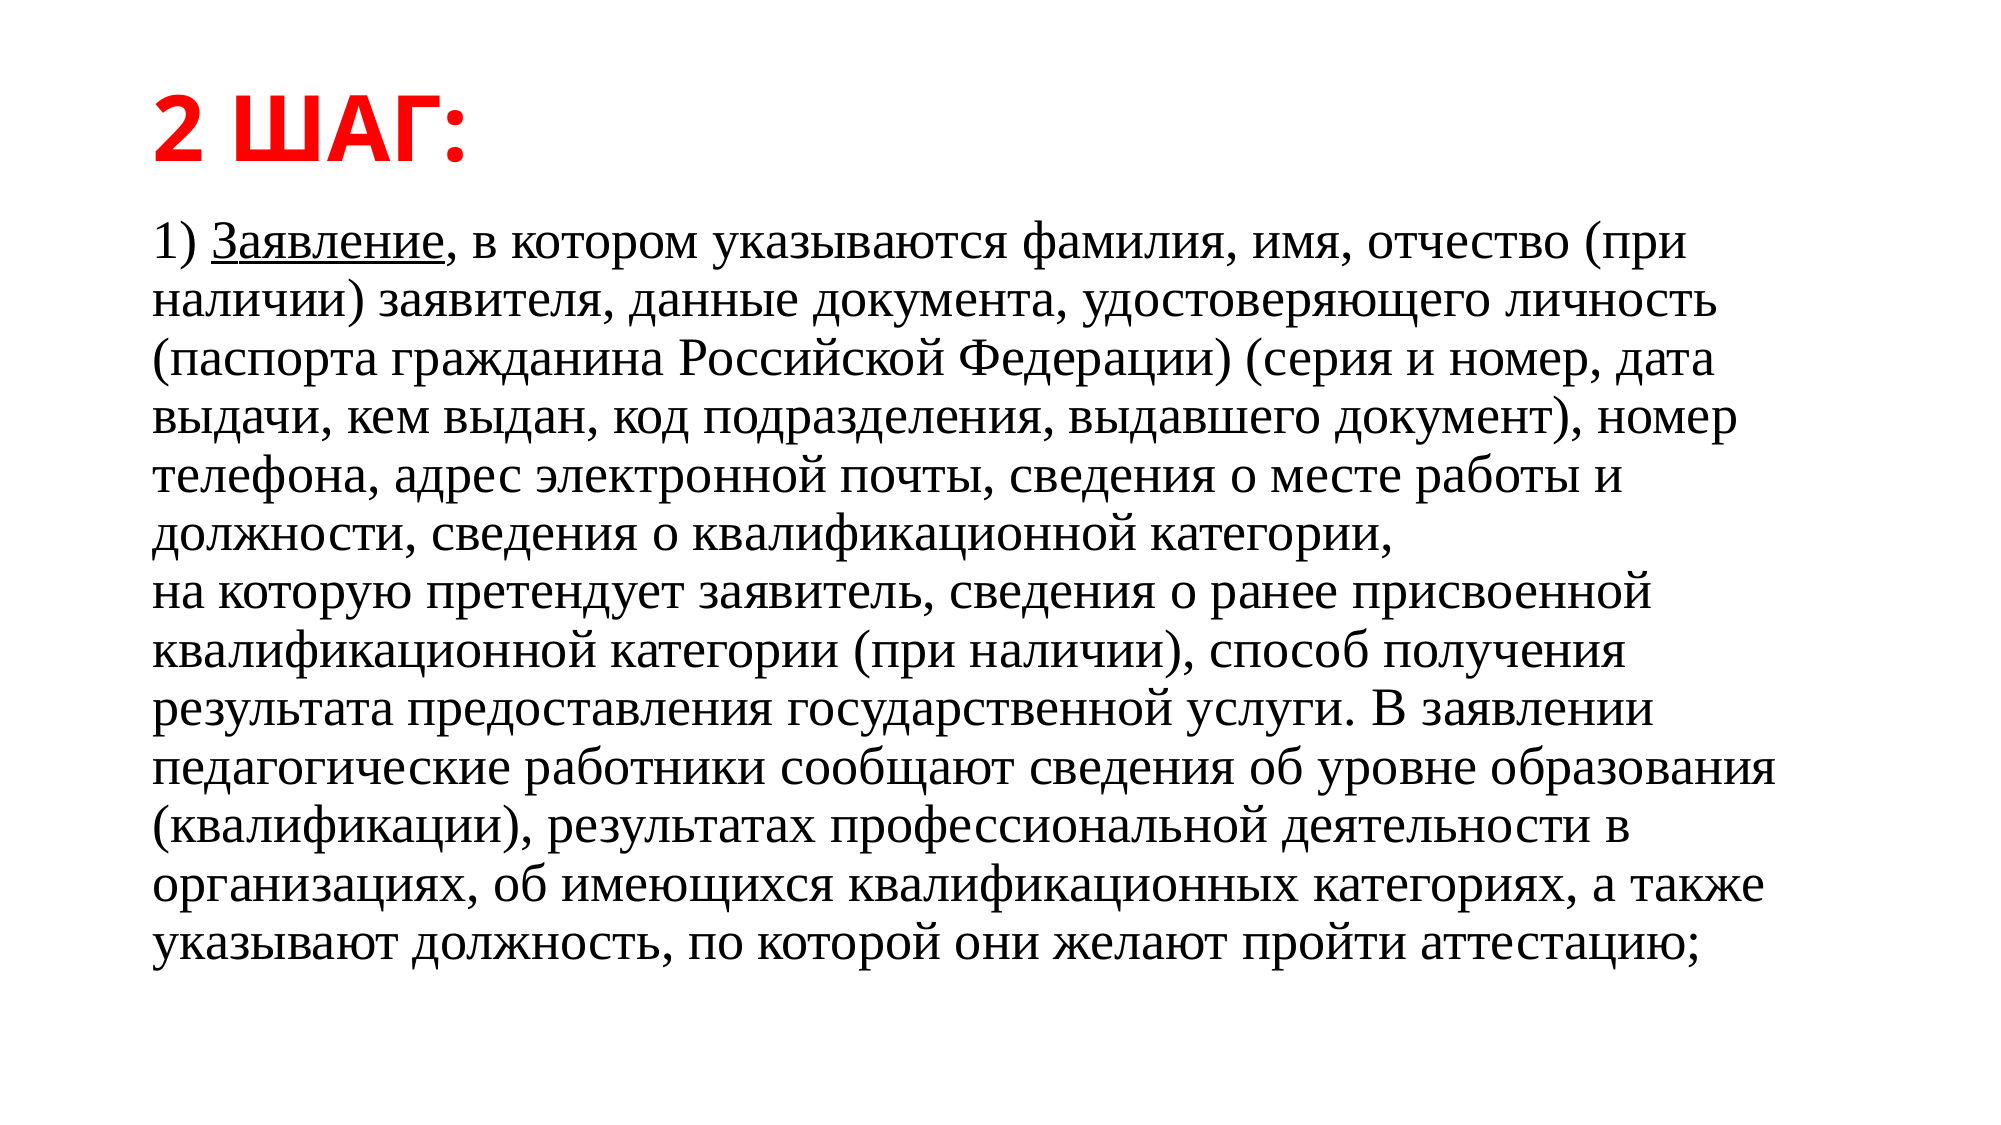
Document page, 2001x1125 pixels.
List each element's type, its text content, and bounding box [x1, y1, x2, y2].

list 1) Заявление, в котором указываются фамилия, имя, отчество (при наличии) заявителя, данные документа, удостоверяющего личность (паспорта гражданина Российской Федерации) (серия и номер, дата выдачи, кем выдан, код подразделения, выдавшего документ), номер телефона, адрес электронной почты, сведения о месте работы и должности, сведения о квалификационной категории, на которую претендует заявитель, сведения о ранее присвоенной квалификационной категории (при наличии), способ получения результата предоставления государственной услуги. В заявлении педагогические работники сообщают сведения об уровне образования (квалификации), результатах профессиональной деятельности в организациях, об имеющихся квалификационных категориях, а также указывают должность, по которой они желают пройти аттестацию; [137, 203, 1863, 1033]
title 2 ШАГ: [137, 59, 1863, 203]
